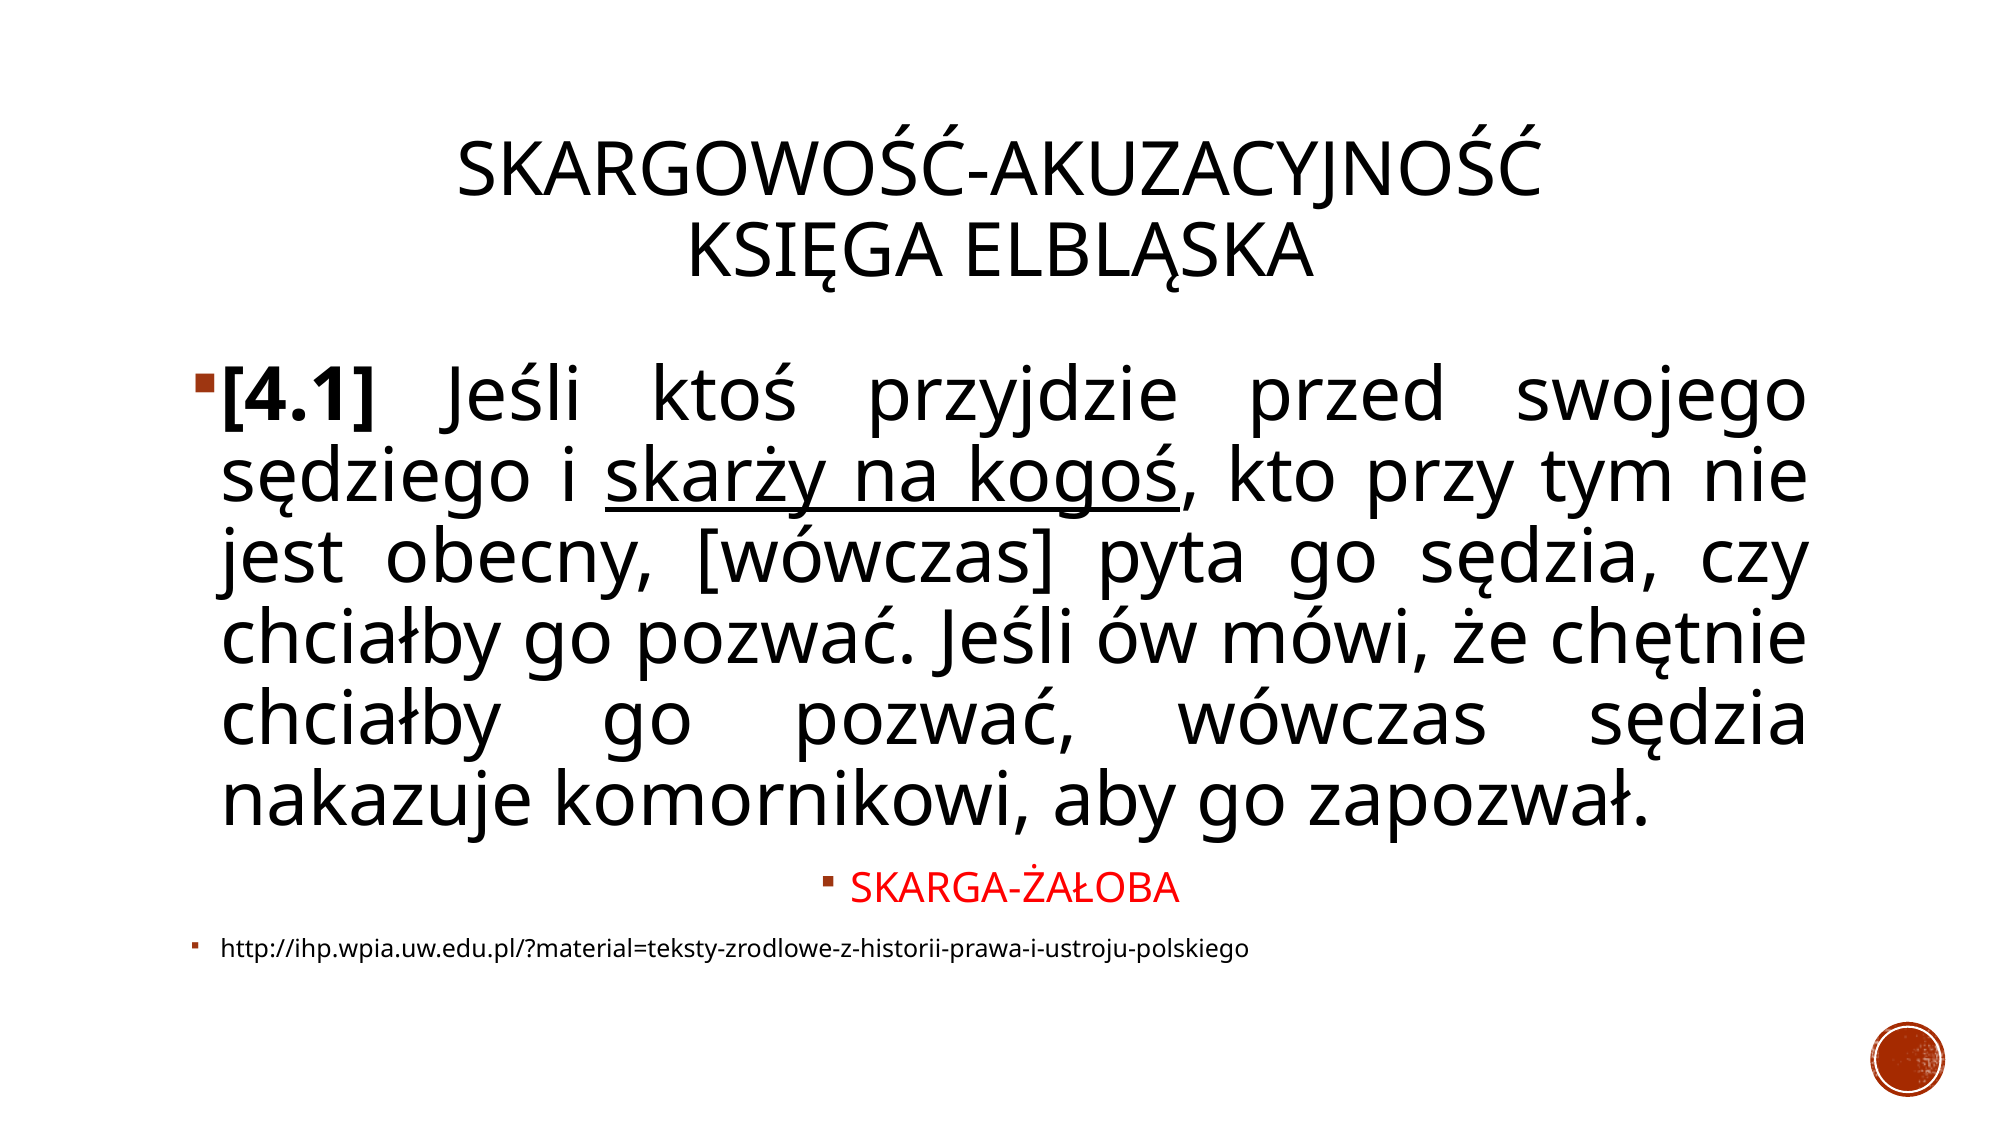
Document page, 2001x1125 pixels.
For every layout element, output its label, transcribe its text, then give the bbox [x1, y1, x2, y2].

list [4.1] Jeśli ktoś przyjdzie przed swojego sędziego i skarży na kogoś, kto przy tym nie jest obecny, [wówczas] pyta go sędzia, czy chciałby go pozwać. Jeśli ów mówi, że chętnie chciałby go pozwać, wówczas sędzia nakazuje komornikowi, aby go zapozwał. SKARGA-ŻAŁOBA http://ihp.wpia.uw.edu.pl/?material=teksty-zrodlowe-z-historii-prawa-i-ustroju-polskiego [175, 348, 1826, 1013]
title Skargowość-akuzacyjność księga elbląska [175, 79, 1826, 344]
